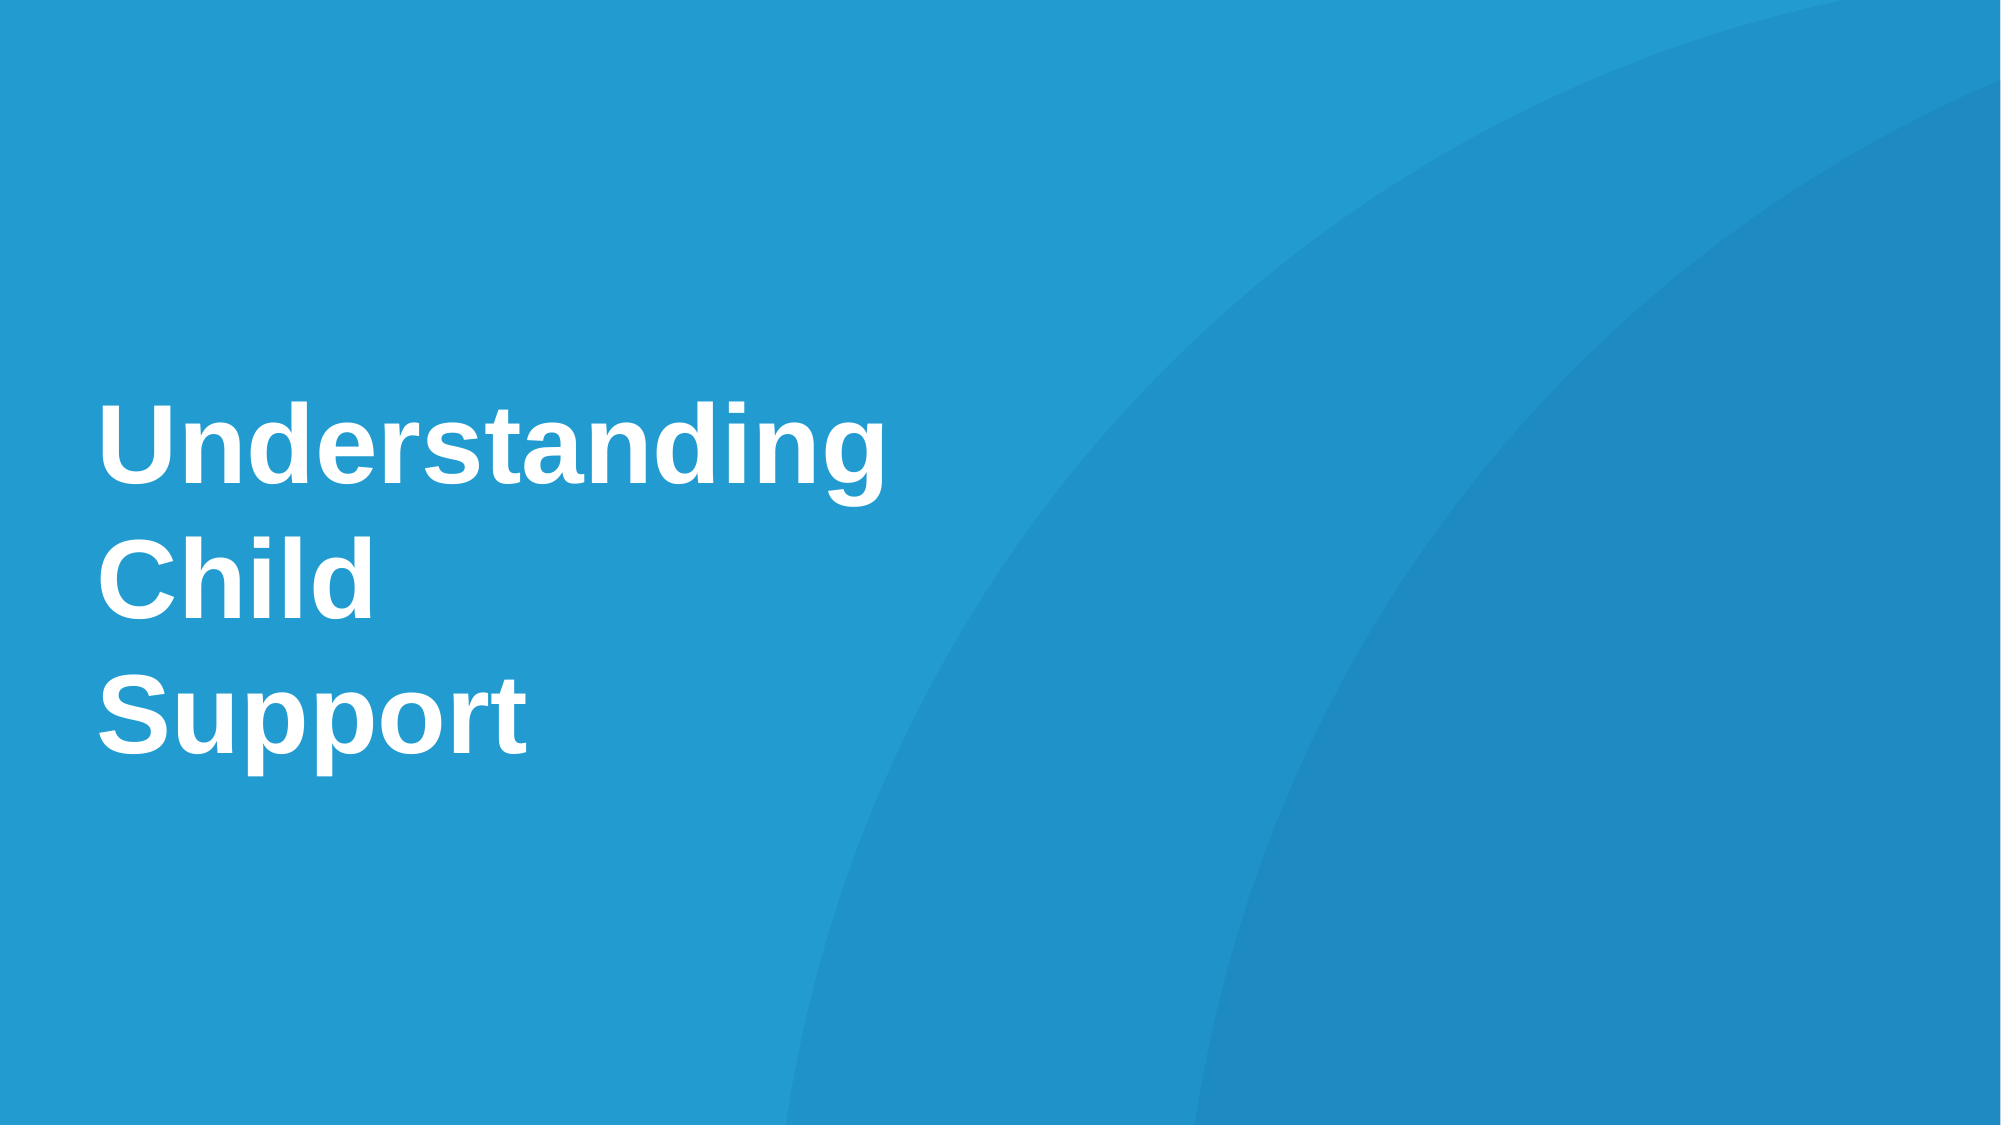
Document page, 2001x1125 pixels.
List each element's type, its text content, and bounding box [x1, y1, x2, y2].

subtitle Understanding Child Support [82, 376, 1559, 771]
